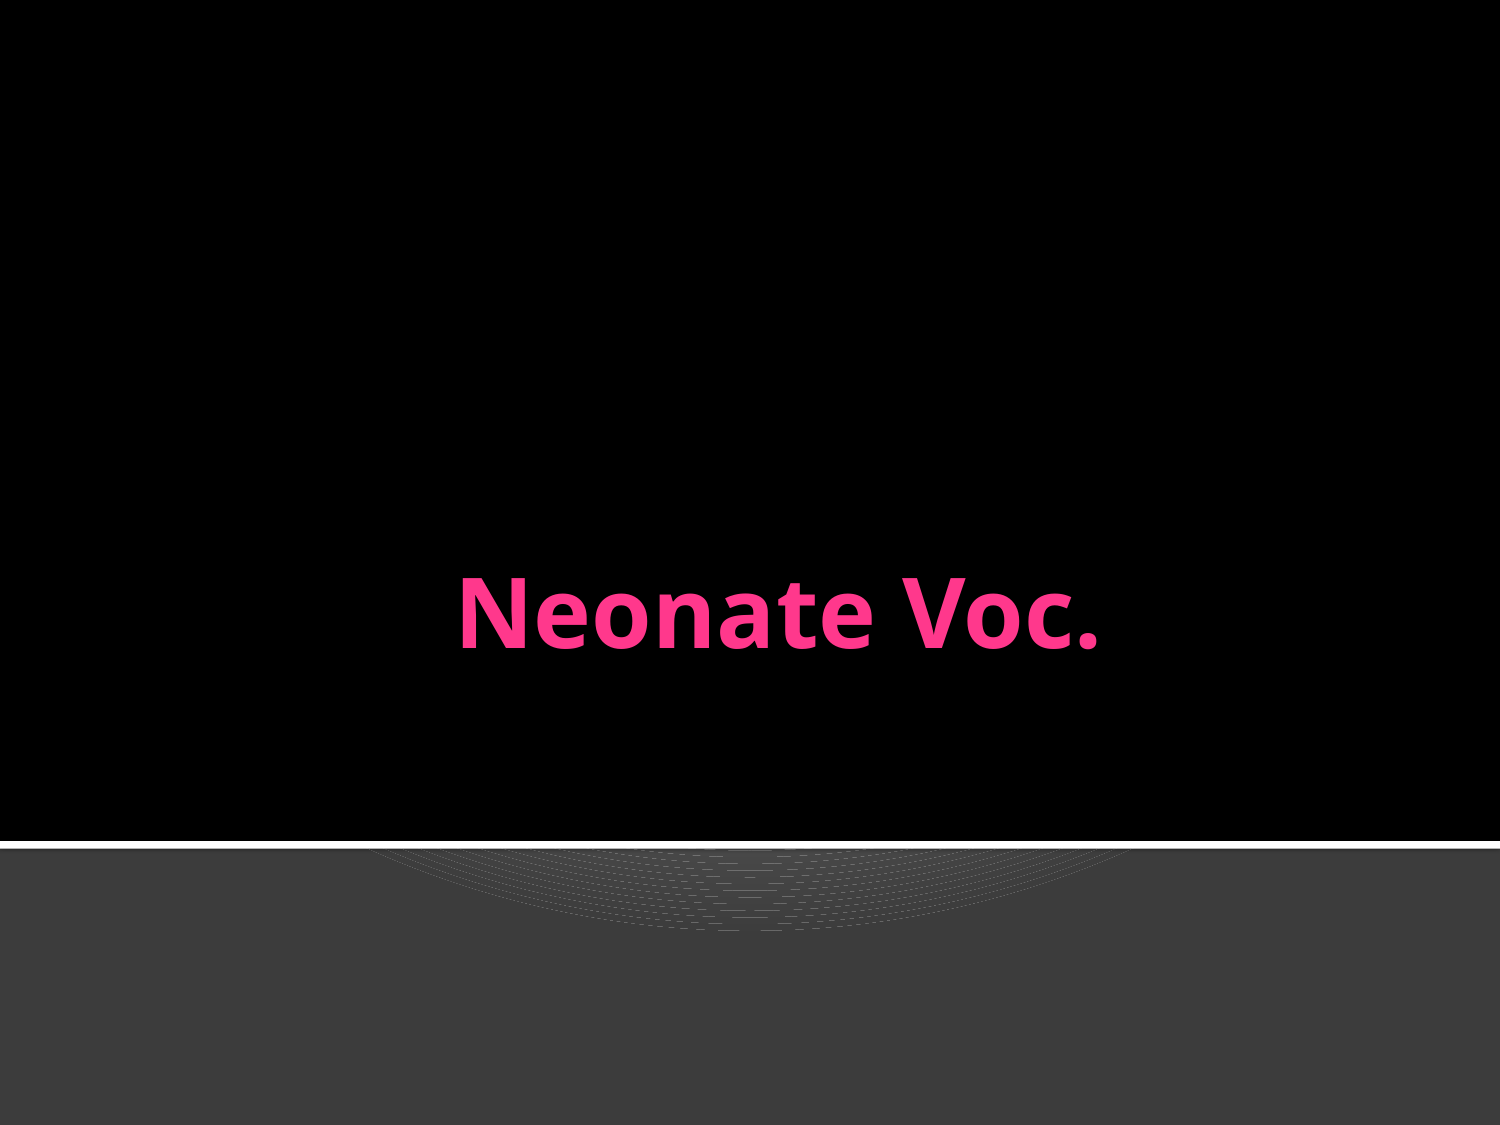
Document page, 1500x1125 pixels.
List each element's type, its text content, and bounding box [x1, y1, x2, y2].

title Neonate Voc. [112, 550, 1438, 825]
